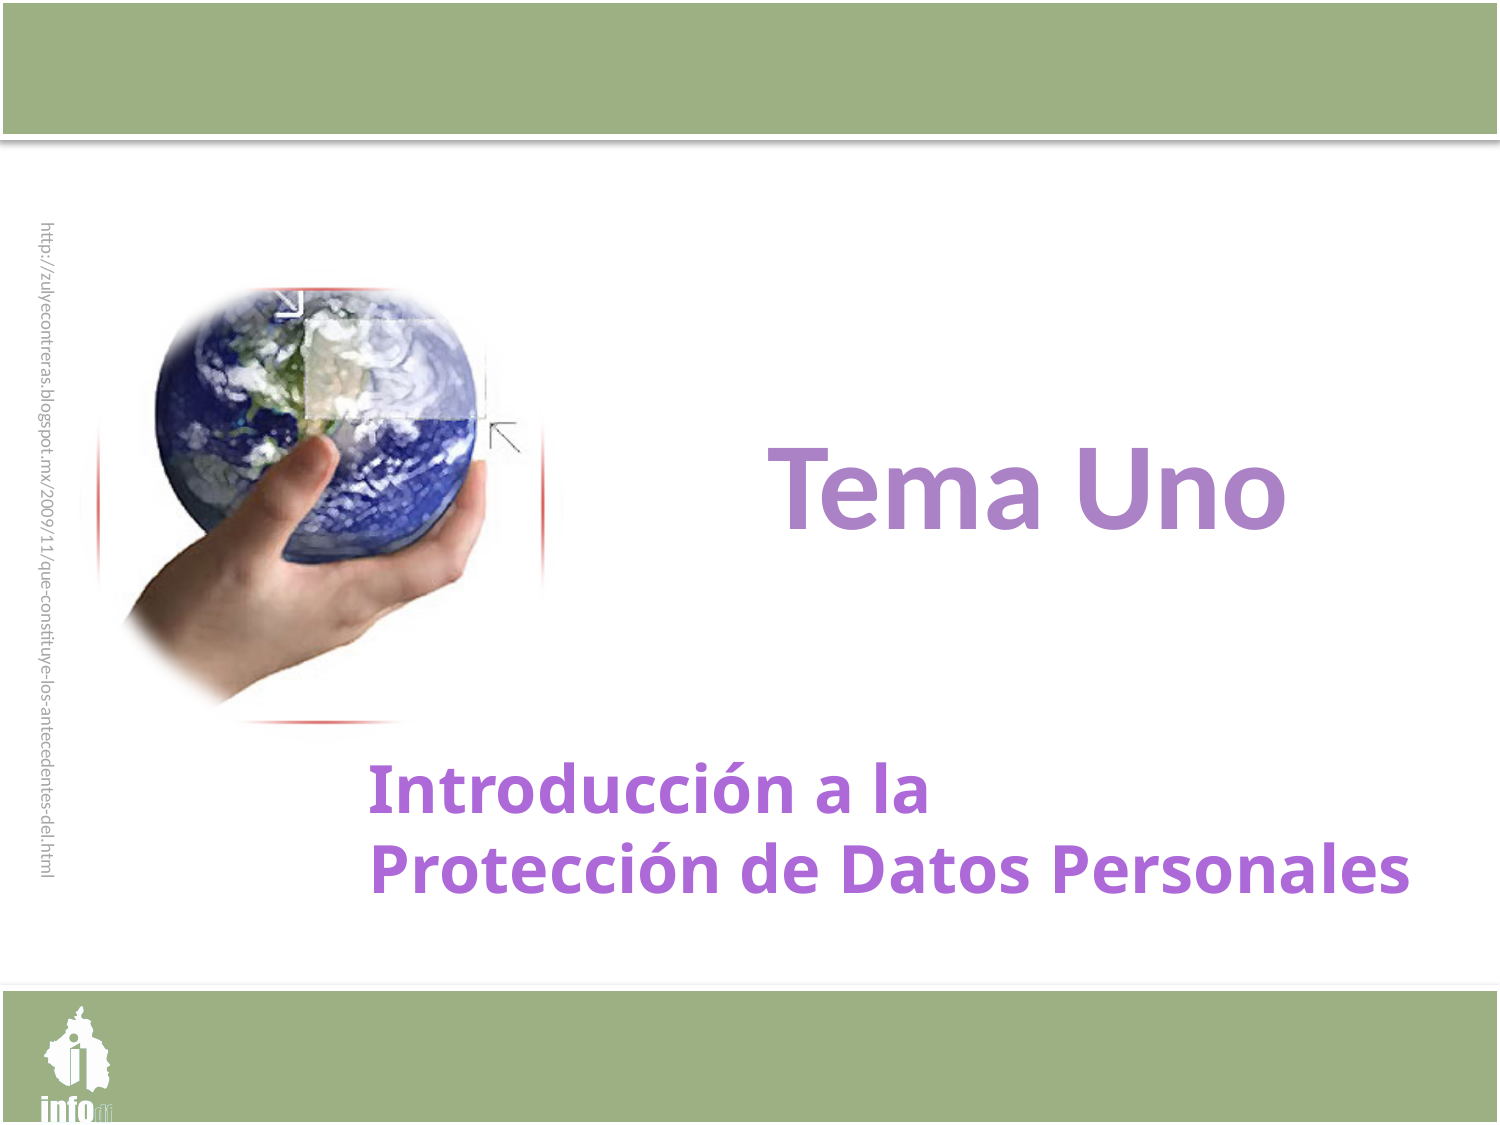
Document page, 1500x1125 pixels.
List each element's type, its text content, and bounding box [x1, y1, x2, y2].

picture [76, 266, 566, 744]
text_box Tema Uno [752, 397, 1305, 562]
text_box http://zulyecontreras.blogspot.mx/2009/11/que-constituye-los-antecedentes-del.html [30, 208, 68, 958]
title Introducción a la Protección de Datos Personales [353, 739, 1500, 953]
picture [40, 1005, 113, 1125]
